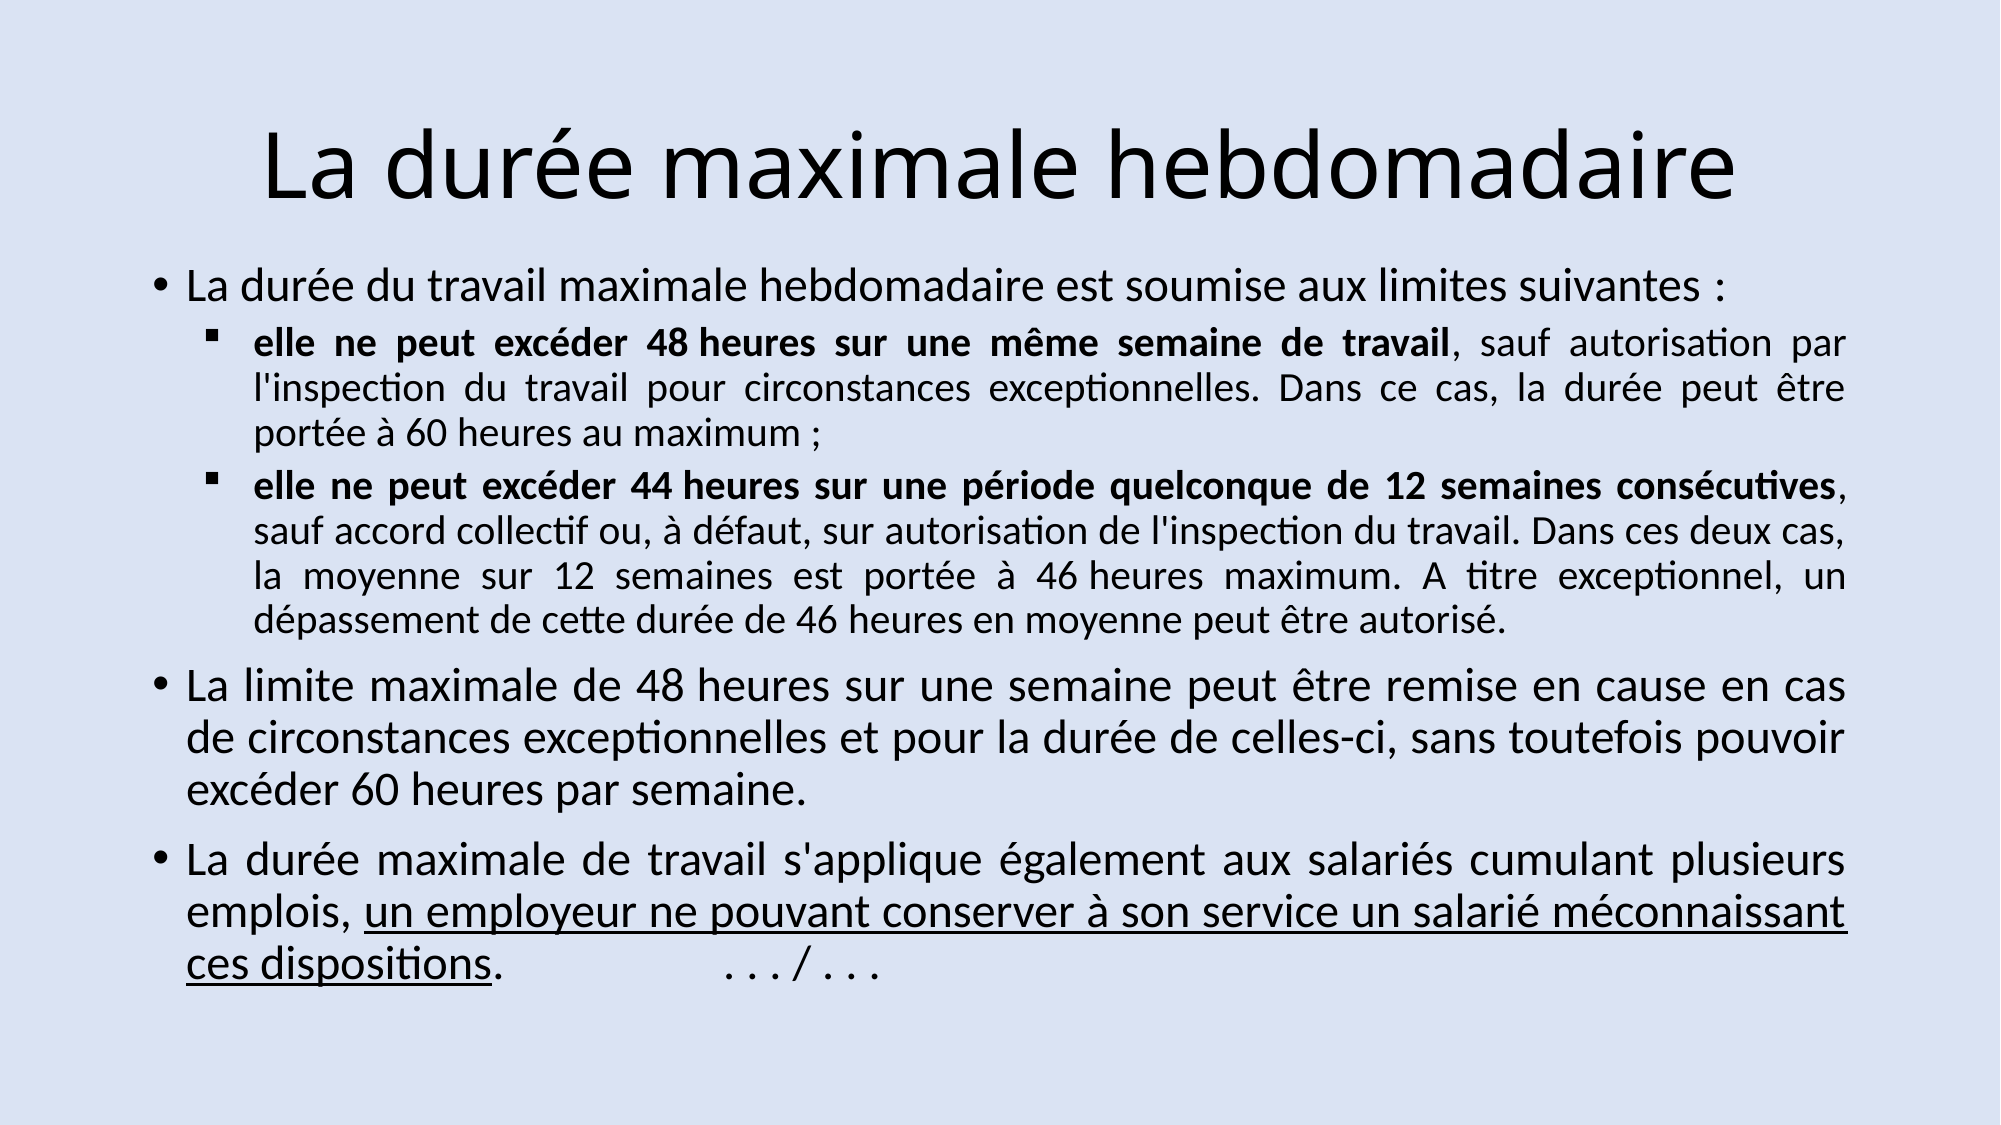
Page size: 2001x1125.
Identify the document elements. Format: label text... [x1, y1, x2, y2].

title La durée maximale hebdomadaire [137, 59, 1863, 252]
list La durée du travail maximale hebdomadaire est soumise aux limites suivantes : elle ne peut excéder 48 heures sur une même semaine de travail, sauf autorisation par l'inspection du travail pour circonstances exceptionnelles. Dans ce cas, la durée peut être portée à 60 heures au maximum ; elle ne peut excéder 44 heures sur une période quelconque de 12 semaines consécutives, sauf accord collectif ou, à défaut, sur autorisation de l'inspection du travail. Dans ces deux cas, la moyenne sur 12 semaines est portée à 46 heures maximum. A titre exceptionnel, un dépassement de cette durée de 46 heures en moyenne peut être autorisé. La limite maximale de 48 heures sur une semaine peut être remise en cause en cas de circonstances exceptionnelles et pour la durée de celles-ci, sans toutefois pouvoir excéder 60 heures par semaine. La durée maximale de travail s'applique également aux salariés cumulant plusieurs emplois, un employeur ne pouvant conserver à son service un salarié méconnaissant ces dispositions. . . . / . . . [137, 252, 1863, 1014]
